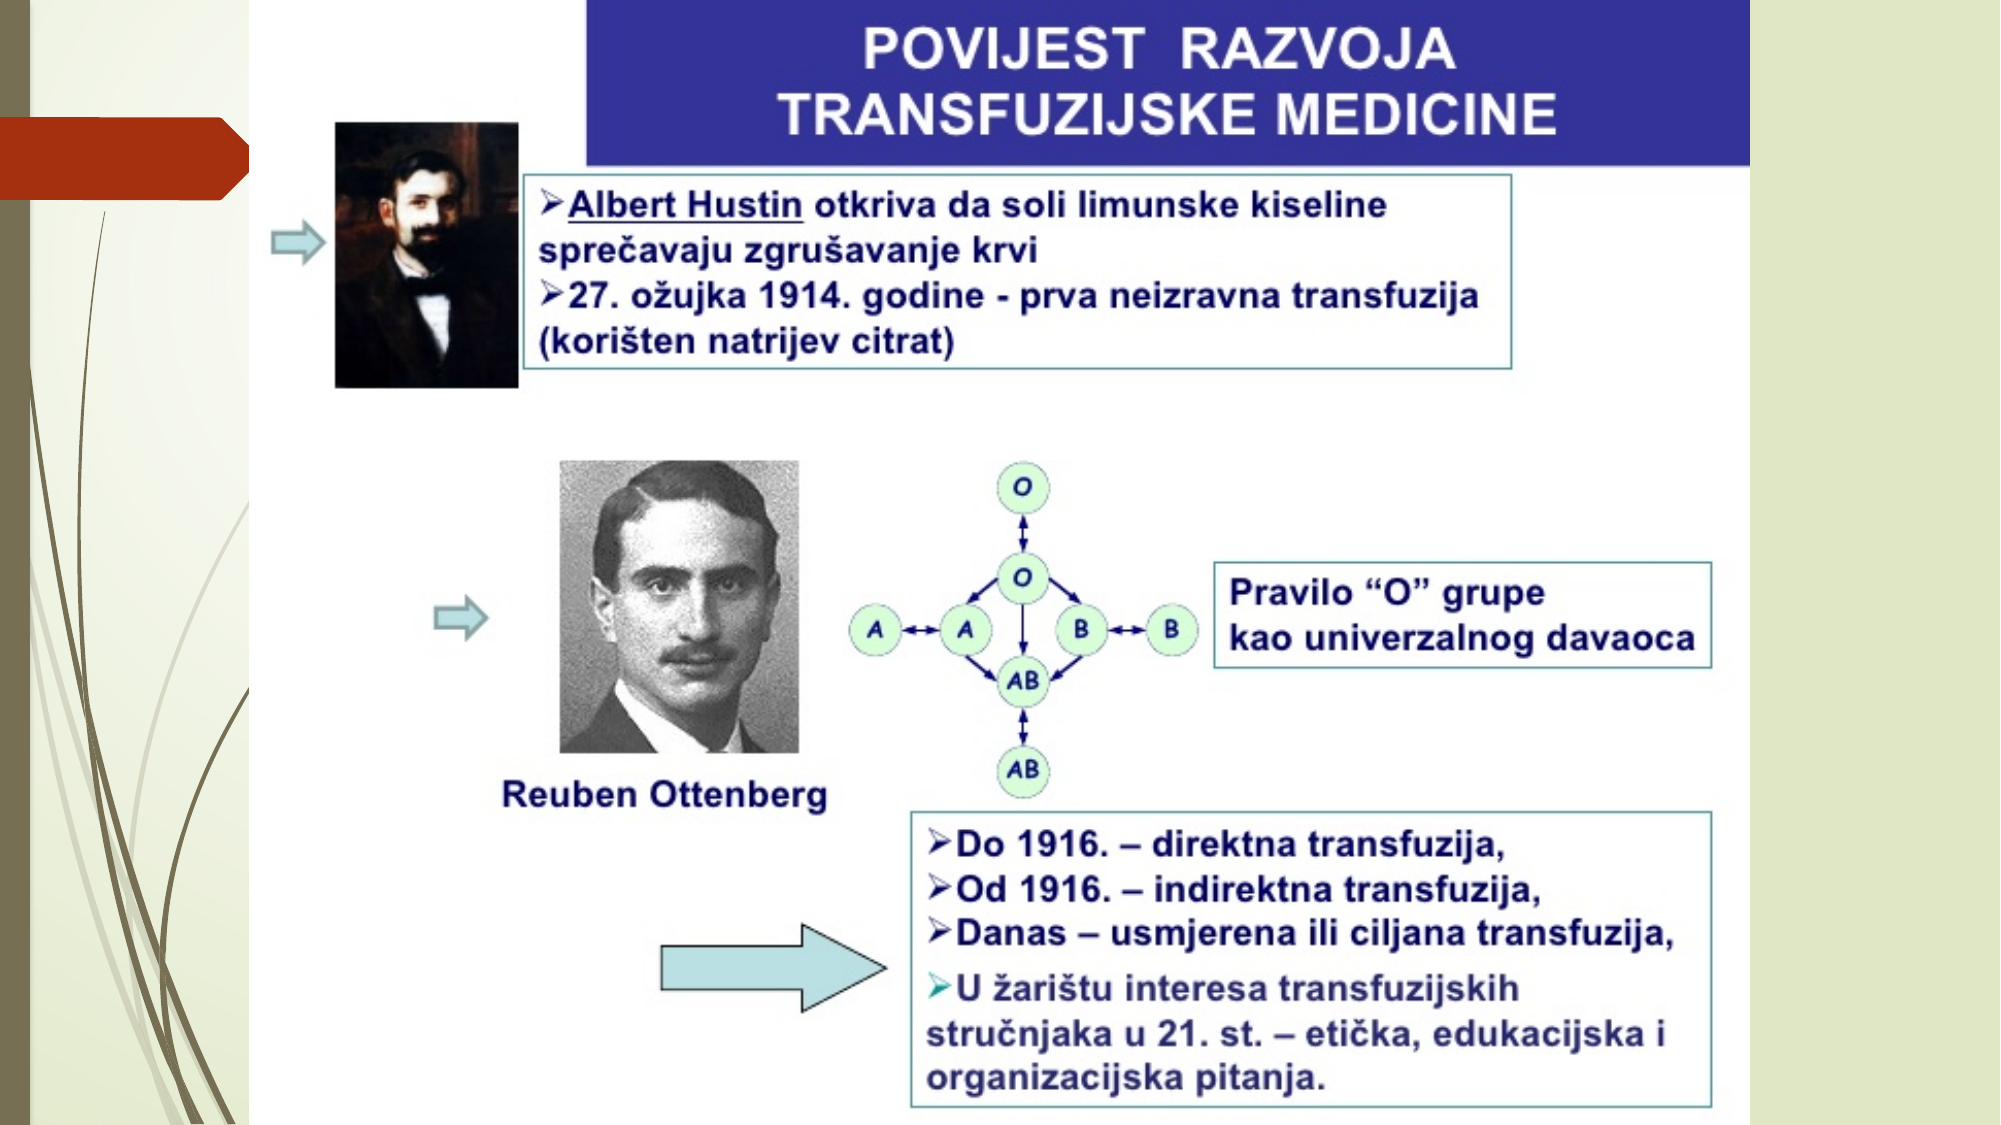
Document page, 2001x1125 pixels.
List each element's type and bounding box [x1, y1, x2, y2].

picture [249, 0, 1751, 1125]
